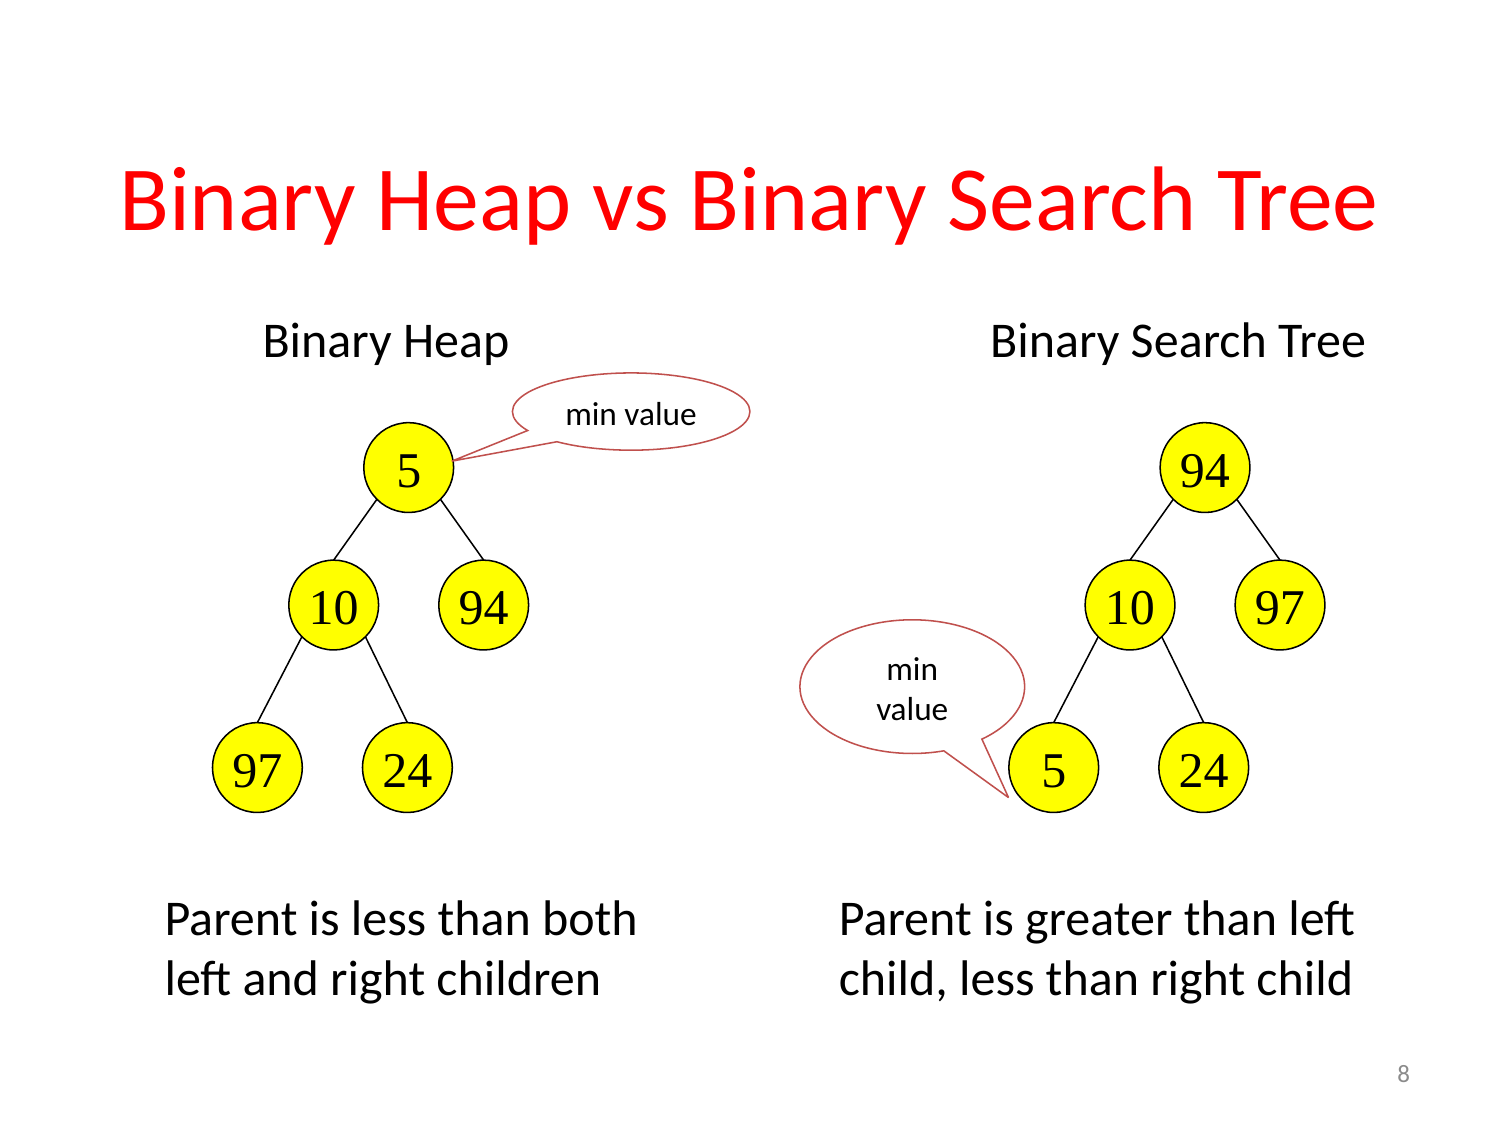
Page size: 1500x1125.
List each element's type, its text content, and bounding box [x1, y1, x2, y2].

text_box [1161, 636, 1205, 723]
text_box 97 [212, 722, 303, 813]
text_box 97 [1235, 560, 1325, 650]
text_box Binary Search Tree [975, 300, 1382, 375]
text_box 10 [288, 560, 379, 650]
text_box 5 [363, 422, 454, 513]
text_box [1236, 498, 1281, 561]
text_box 94 [438, 560, 529, 650]
text_box Parent is greater than left child, less than right child [823, 877, 1382, 1013]
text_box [333, 498, 378, 561]
text_box 24 [1158, 723, 1249, 813]
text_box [440, 498, 484, 561]
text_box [1053, 636, 1099, 723]
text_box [365, 636, 408, 723]
text_box 5 [1008, 723, 1099, 813]
text_box 24 [362, 722, 453, 813]
text_box Binary Heap [247, 300, 525, 375]
text_box 10 [1085, 560, 1175, 650]
title Binary Heap vs Binary Search Tree [75, 99, 1425, 288]
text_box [257, 636, 303, 723]
text_box 94 [1160, 422, 1250, 513]
text_box Parent is less than both left and right children [149, 877, 653, 1013]
text_box min value [451, 372, 750, 462]
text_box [1129, 498, 1174, 561]
slide_number 8 [1074, 1042, 1425, 1103]
text_box min value [799, 619, 1025, 798]
